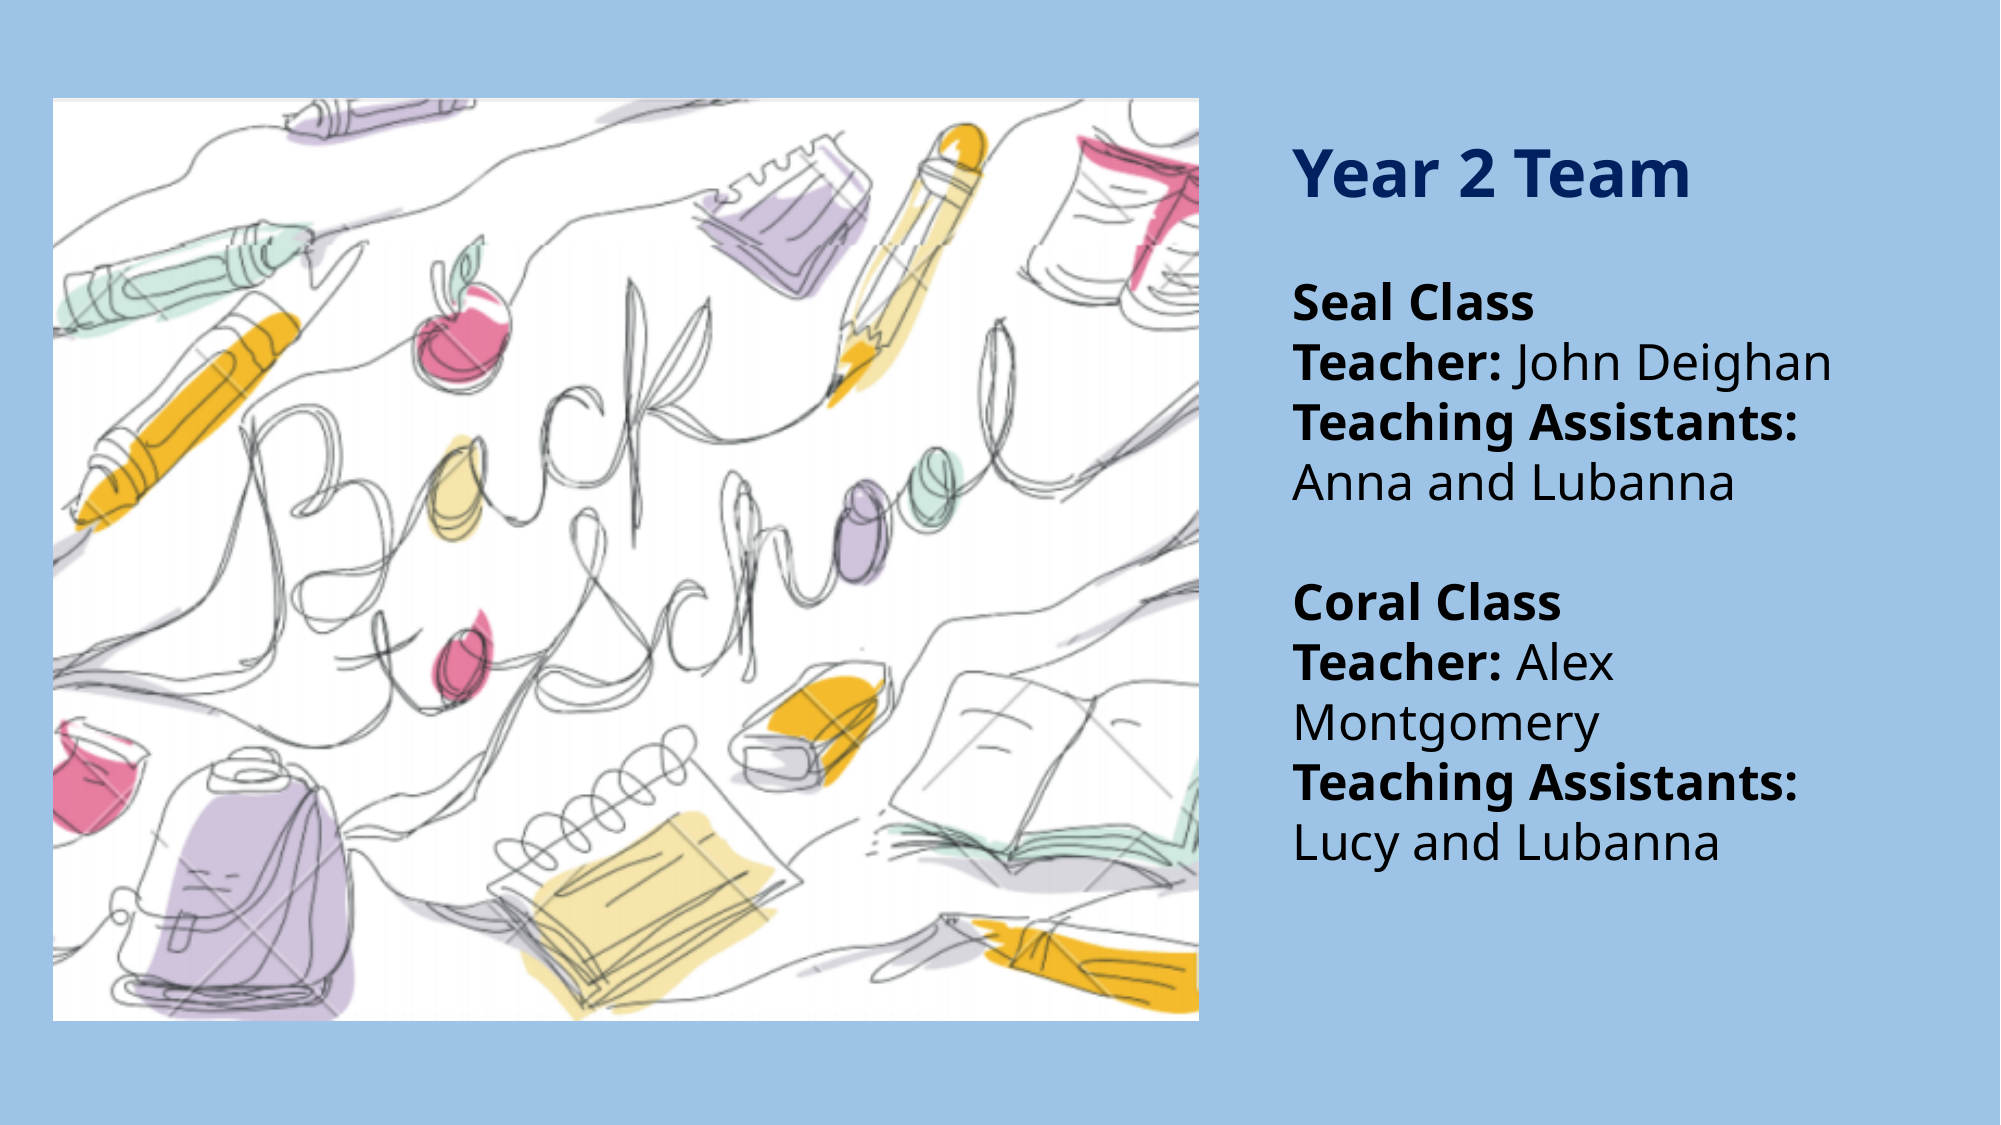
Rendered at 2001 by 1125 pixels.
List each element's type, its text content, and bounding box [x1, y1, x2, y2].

text_box Seal Class Teacher: John Deighan Teaching Assistants: Anna and Lubanna Coral Class Teacher: Alex Montgomery Teaching Assistants: Lucy and Lubanna [1278, 262, 1878, 878]
picture [53, 98, 1199, 1021]
text_box Year 2 Team [1278, 123, 1719, 219]
